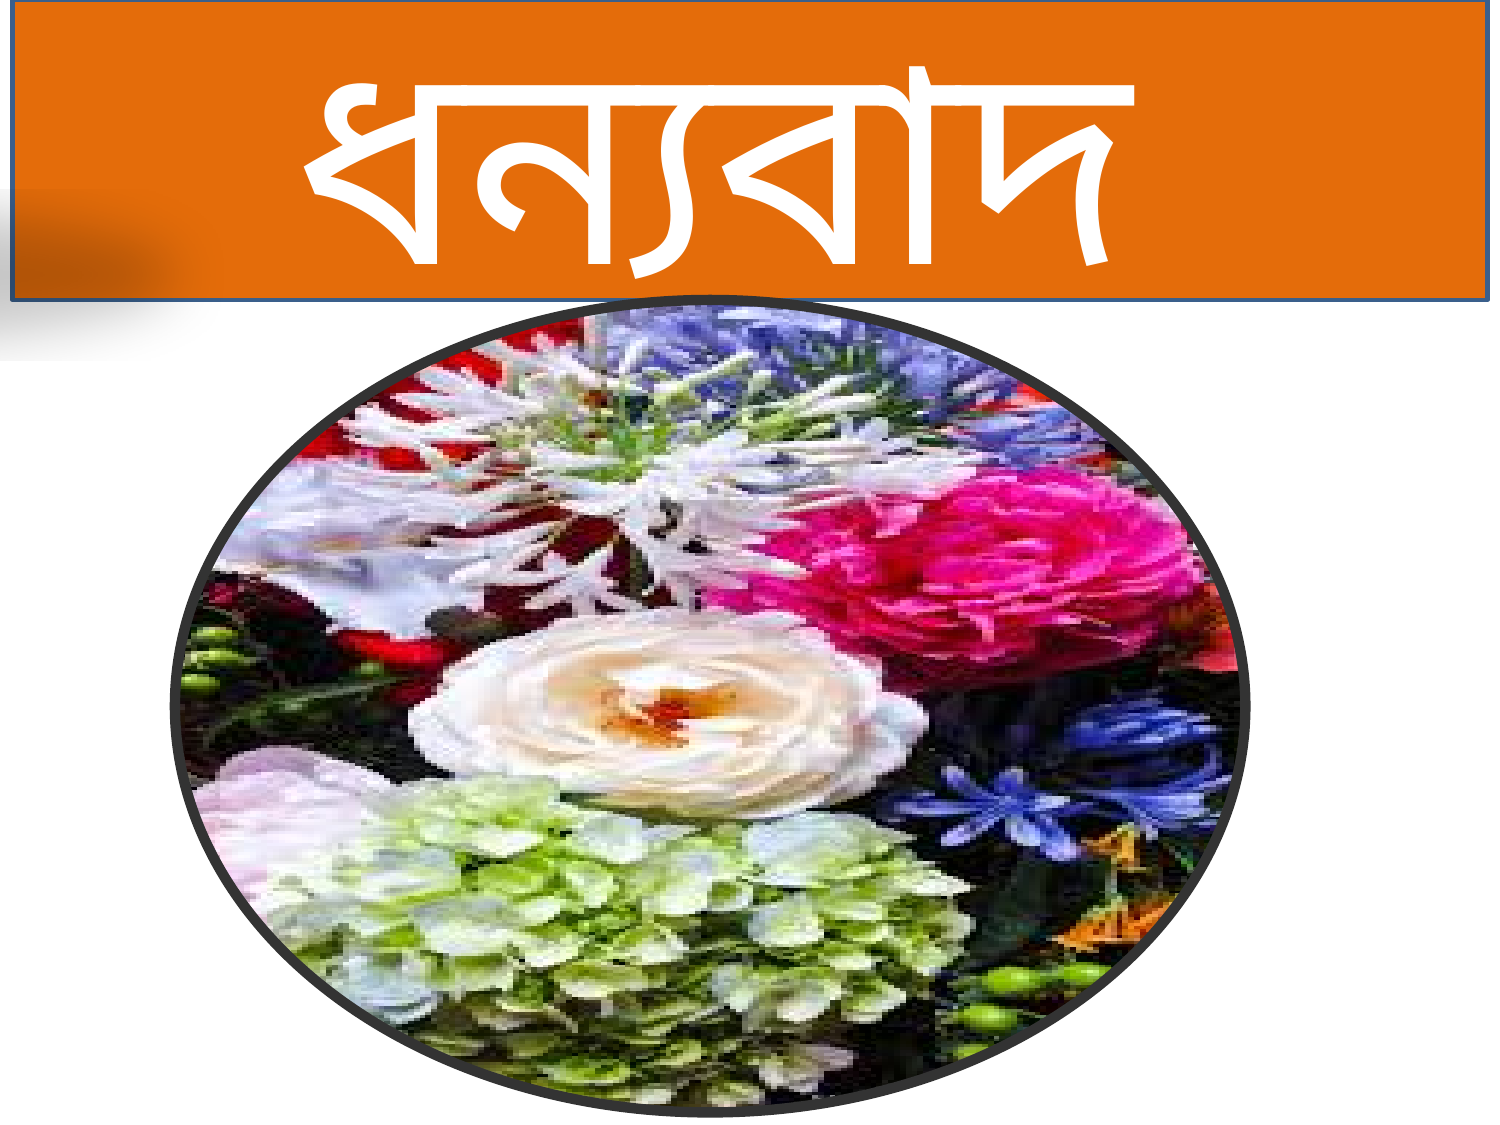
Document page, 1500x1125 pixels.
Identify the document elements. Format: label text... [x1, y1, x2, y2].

picture [174, 299, 1246, 1113]
text_box ধন্যবাদ [10, 0, 1490, 302]
